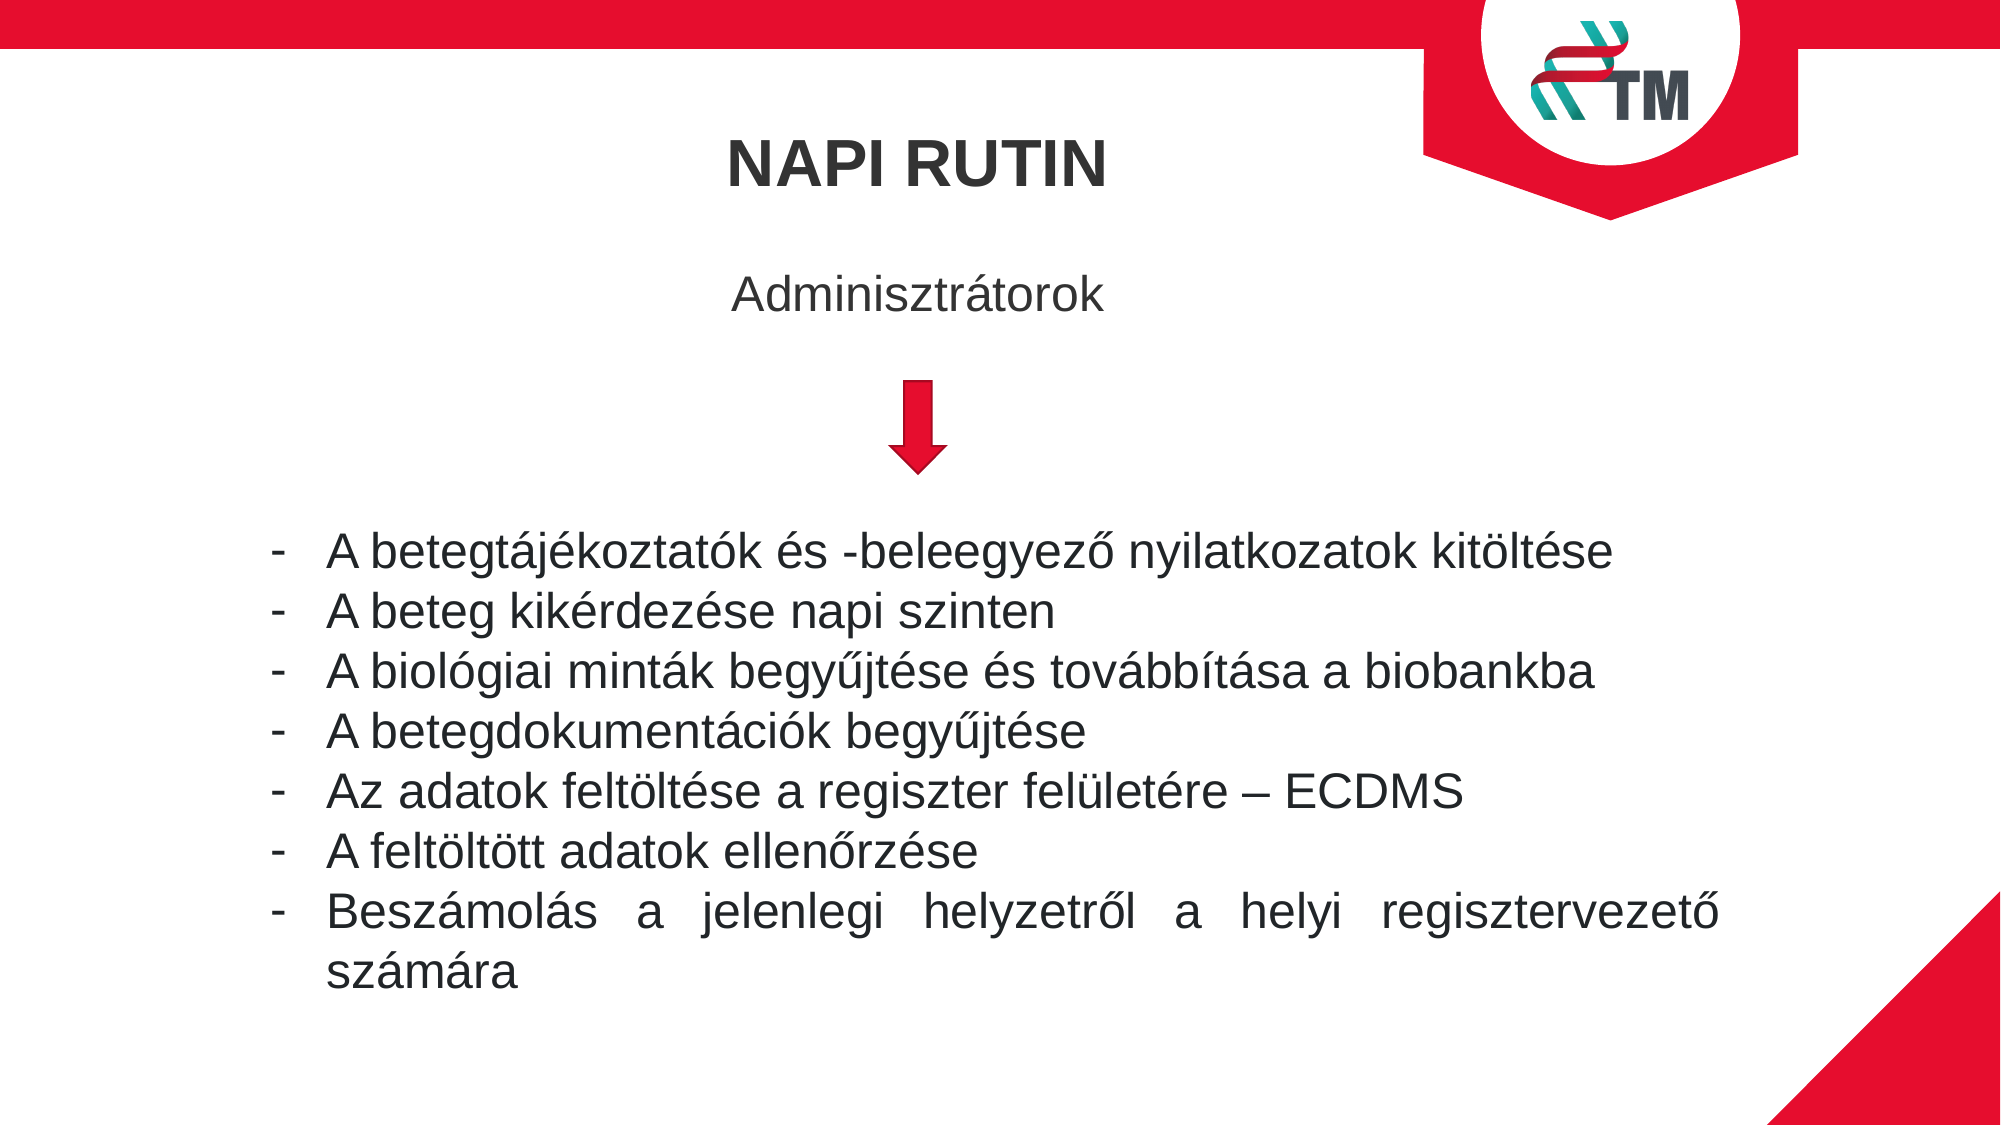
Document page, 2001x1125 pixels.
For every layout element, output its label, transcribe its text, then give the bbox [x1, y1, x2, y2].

picture [1531, 21, 1689, 120]
text_box A betegtájékoztatók és -beleegyező nyilatkozatok kitöltése A beteg kikérdezése napi szinten A biológiai minták begyűjtése és továbbítása a biobankba A betegdokumentációk begyűjtése Az adatok feltöltése a regiszter felületére – ECDMS A feltöltött adatok ellenőrzése Beszámolás a jelenlegi helyzetről a helyi regisztervezető számára [255, 511, 1736, 1007]
text_box [890, 381, 946, 474]
text_box NAPI RUTIN [592, 112, 1244, 207]
text_box Adminisztrátorok [483, 253, 1352, 329]
